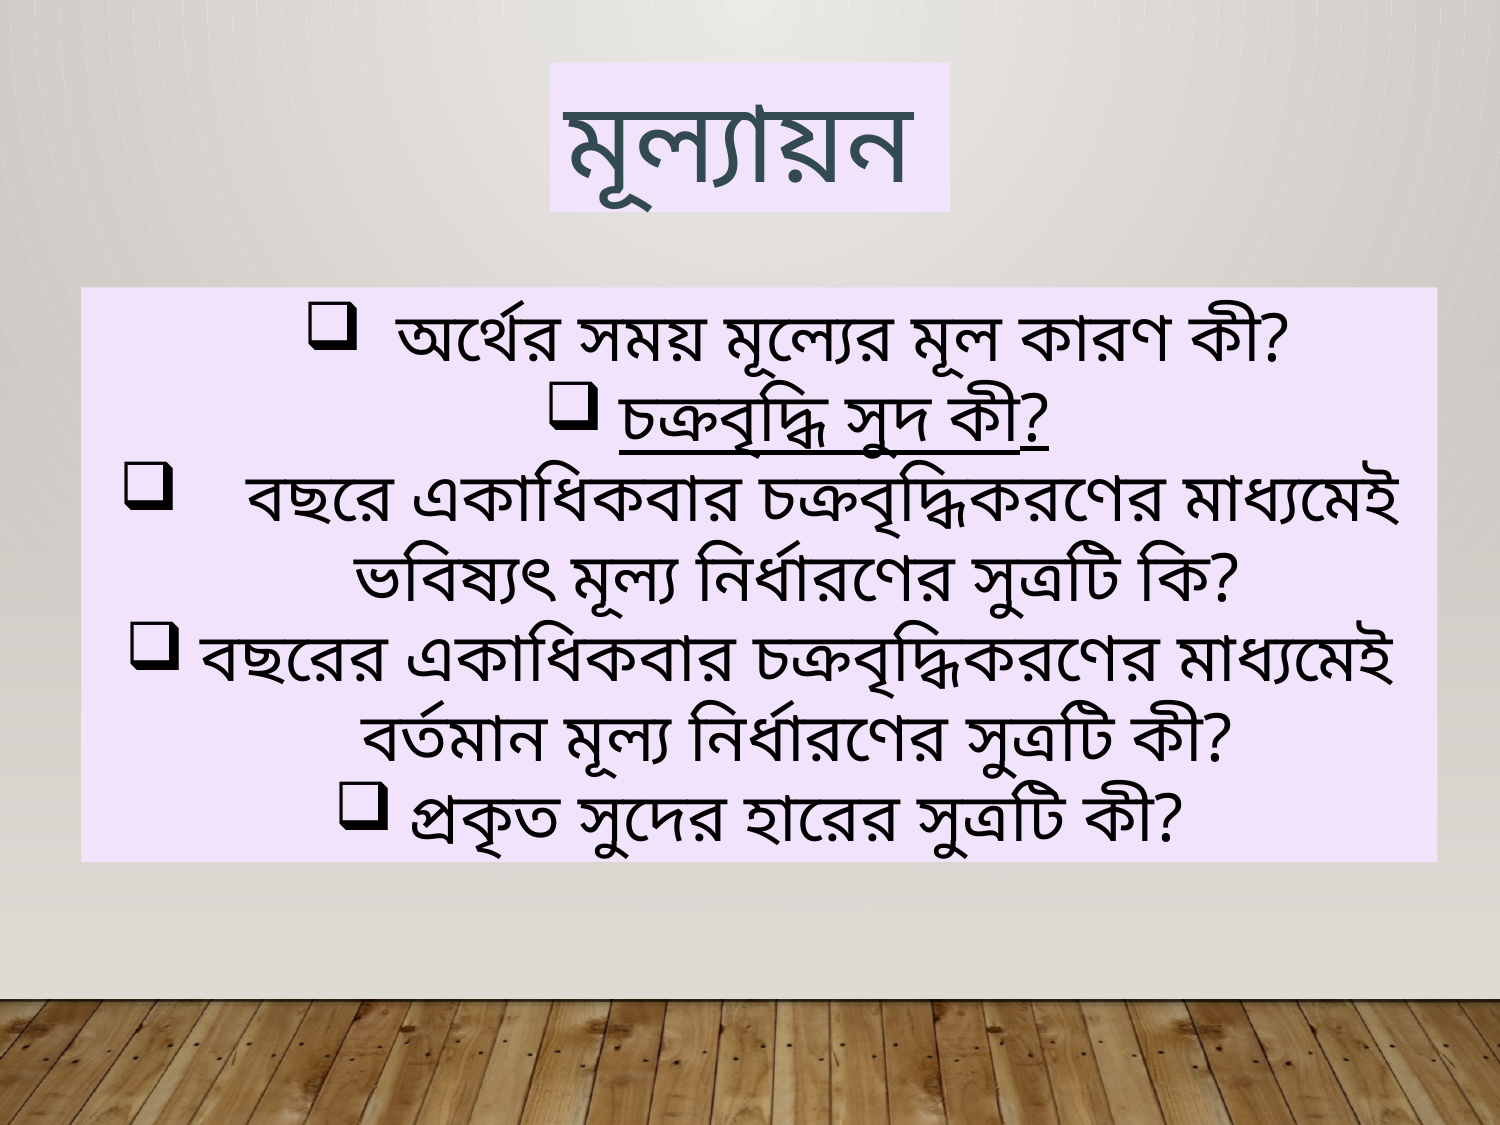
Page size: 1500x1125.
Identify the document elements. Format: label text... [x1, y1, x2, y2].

text_box মূল্যায়ন [549, 62, 950, 213]
picture [0, 999, 1500, 1125]
text_box অর্থের সময় মূল্যের মূল কারণ কী? চক্রবৃদ্ধি সুদ কী? বছরে একাধিকবার চক্রবৃদ্ধিকরণের মাধ্যমেই ভবিষ্যৎ মূল্য নির্ধারণের সুত্রটি কি? বছরের একাধিকবার চক্রবৃদ্ধিকরণের মাধ্যমেই বর্তমান মূল্য নির্ধারণের সুত্রটি কী? প্রকৃত সুদের হারের সুত্রটি কী? [81, 287, 1438, 862]
